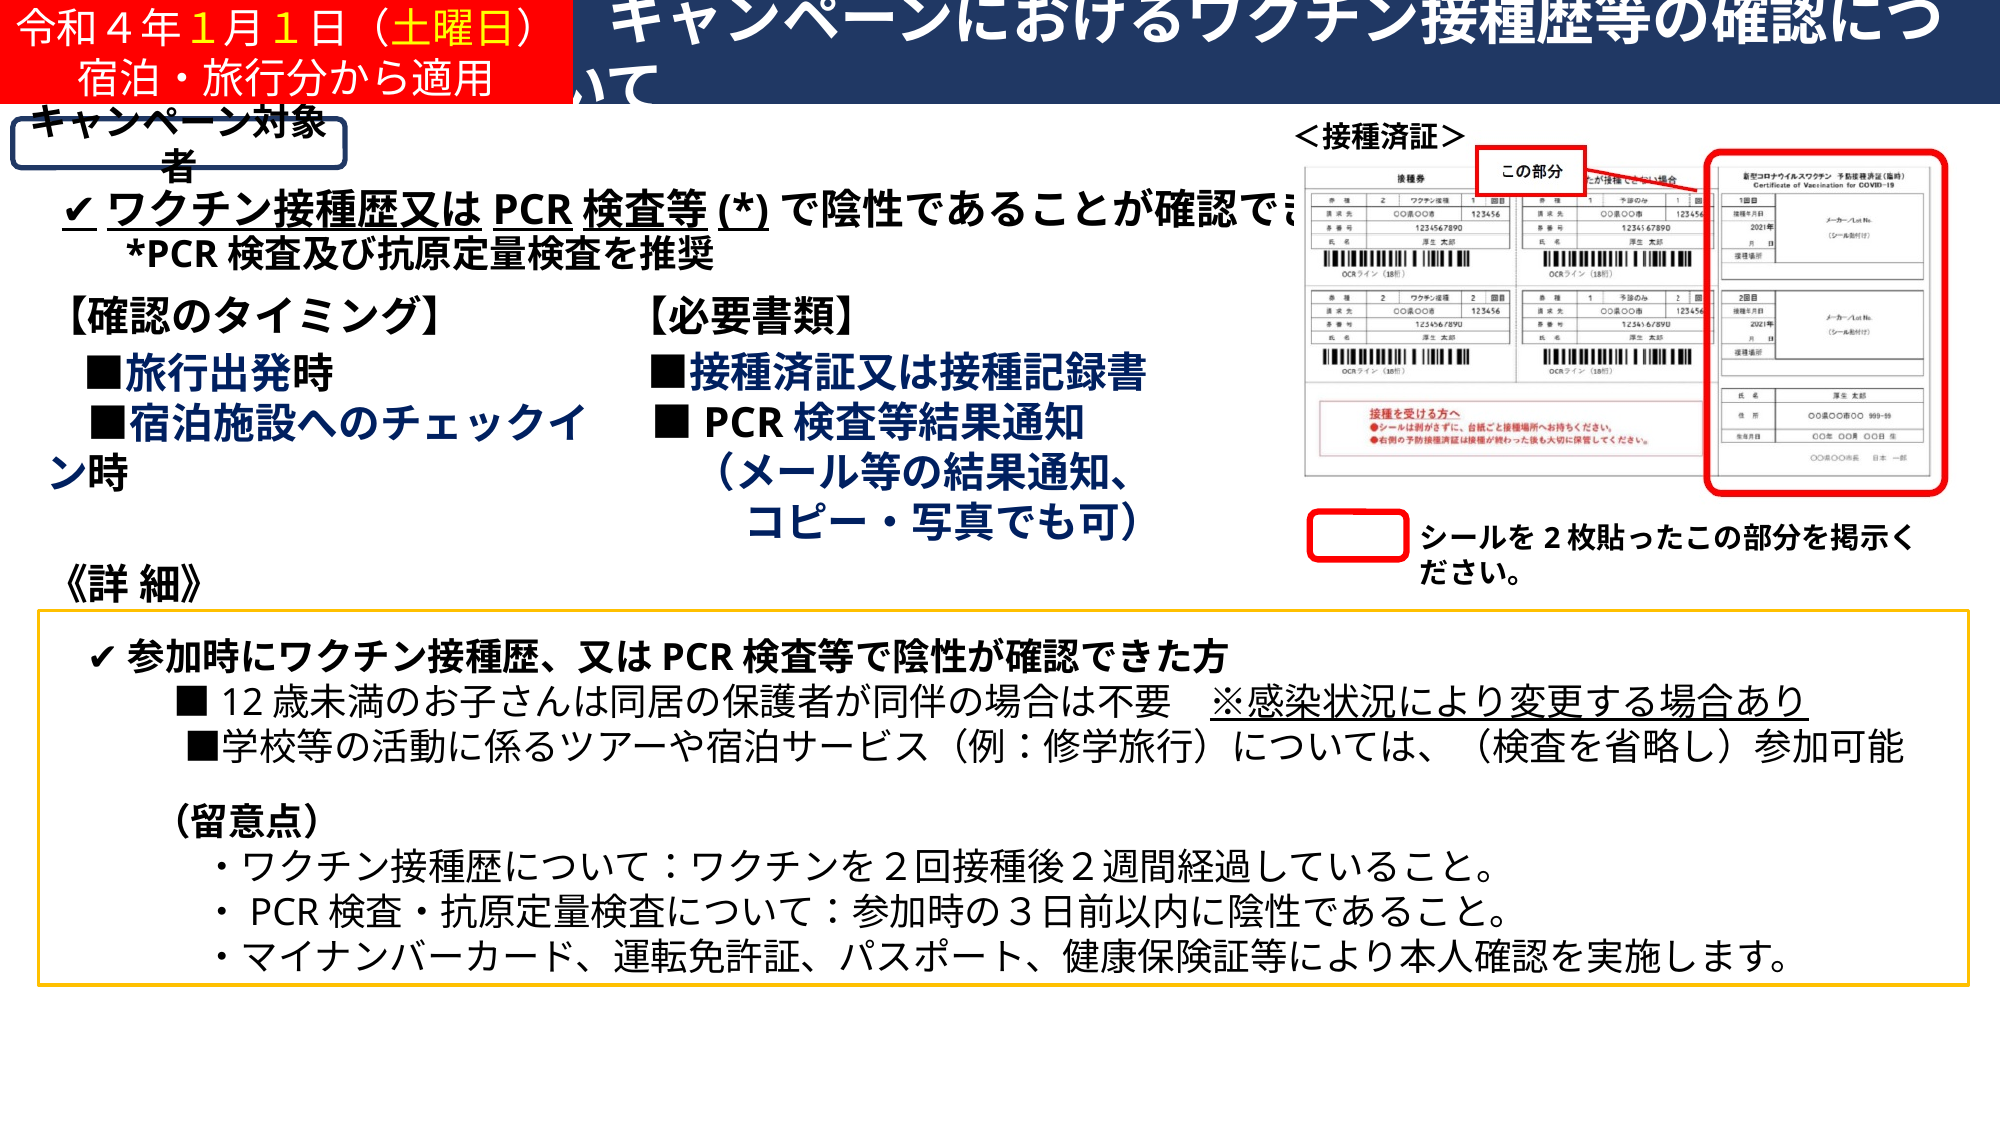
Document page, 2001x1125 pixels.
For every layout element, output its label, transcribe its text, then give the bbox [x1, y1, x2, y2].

text_box 《詳 細》 [31, 550, 366, 616]
text_box ✔参加時にワクチン接種歴、又はPCR検査等で陰性が確認できた方 ■12歳未満のお子さんは同居の保護者が同伴の場合は不要 ※感染状況により変更する場合あり ■学校等の活動に係るツアーや宿泊サービス（例：修学旅行）については、（検査を省略し）参加可能 （留意点） ・ワクチン接種歴について：ワクチンを２回接種後２週間経過していること。 ・PCR検査・抗原定量検査について：参加時の３日前以内に陰性であること。 ・マイナンバーカード、運転免許証、パスポート、健康保険証等により本人確認を実施します。 [38, 610, 1969, 986]
text_box [1308, 510, 1408, 561]
text_box ■旅行出発時 ■宿泊施設へのチェックイン時 [31, 348, 595, 505]
picture [1294, 130, 1957, 508]
text_box 令和４年１月１日（土曜日） 宿泊・旅行分から適用 [0, 0, 574, 105]
text_box ✔ワクチン接種歴又はPCR検査等(*)で陰性であることが確認できた方 *PCR検査及び抗原定量検査を推奨 [46, 175, 1294, 282]
text_box ＜接種済証＞ [1278, 110, 1811, 161]
text_box シールを2枚貼ったこの部分を掲示ください。 [1405, 511, 1938, 597]
text_box キャンペーン対象者 [11, 117, 347, 169]
text_box 【確認のタイミング】 [31, 282, 611, 348]
text_box 【必要書類】 [611, 282, 1294, 348]
text_box ■接種済証又は接種記録書 ■PCR検査等結果通知 （メール等の結果通知、 コピー・写真でも可） [595, 338, 1236, 553]
text_box キャンペーンにおけるワクチン接種歴等の確認について [574, 0, 2000, 105]
